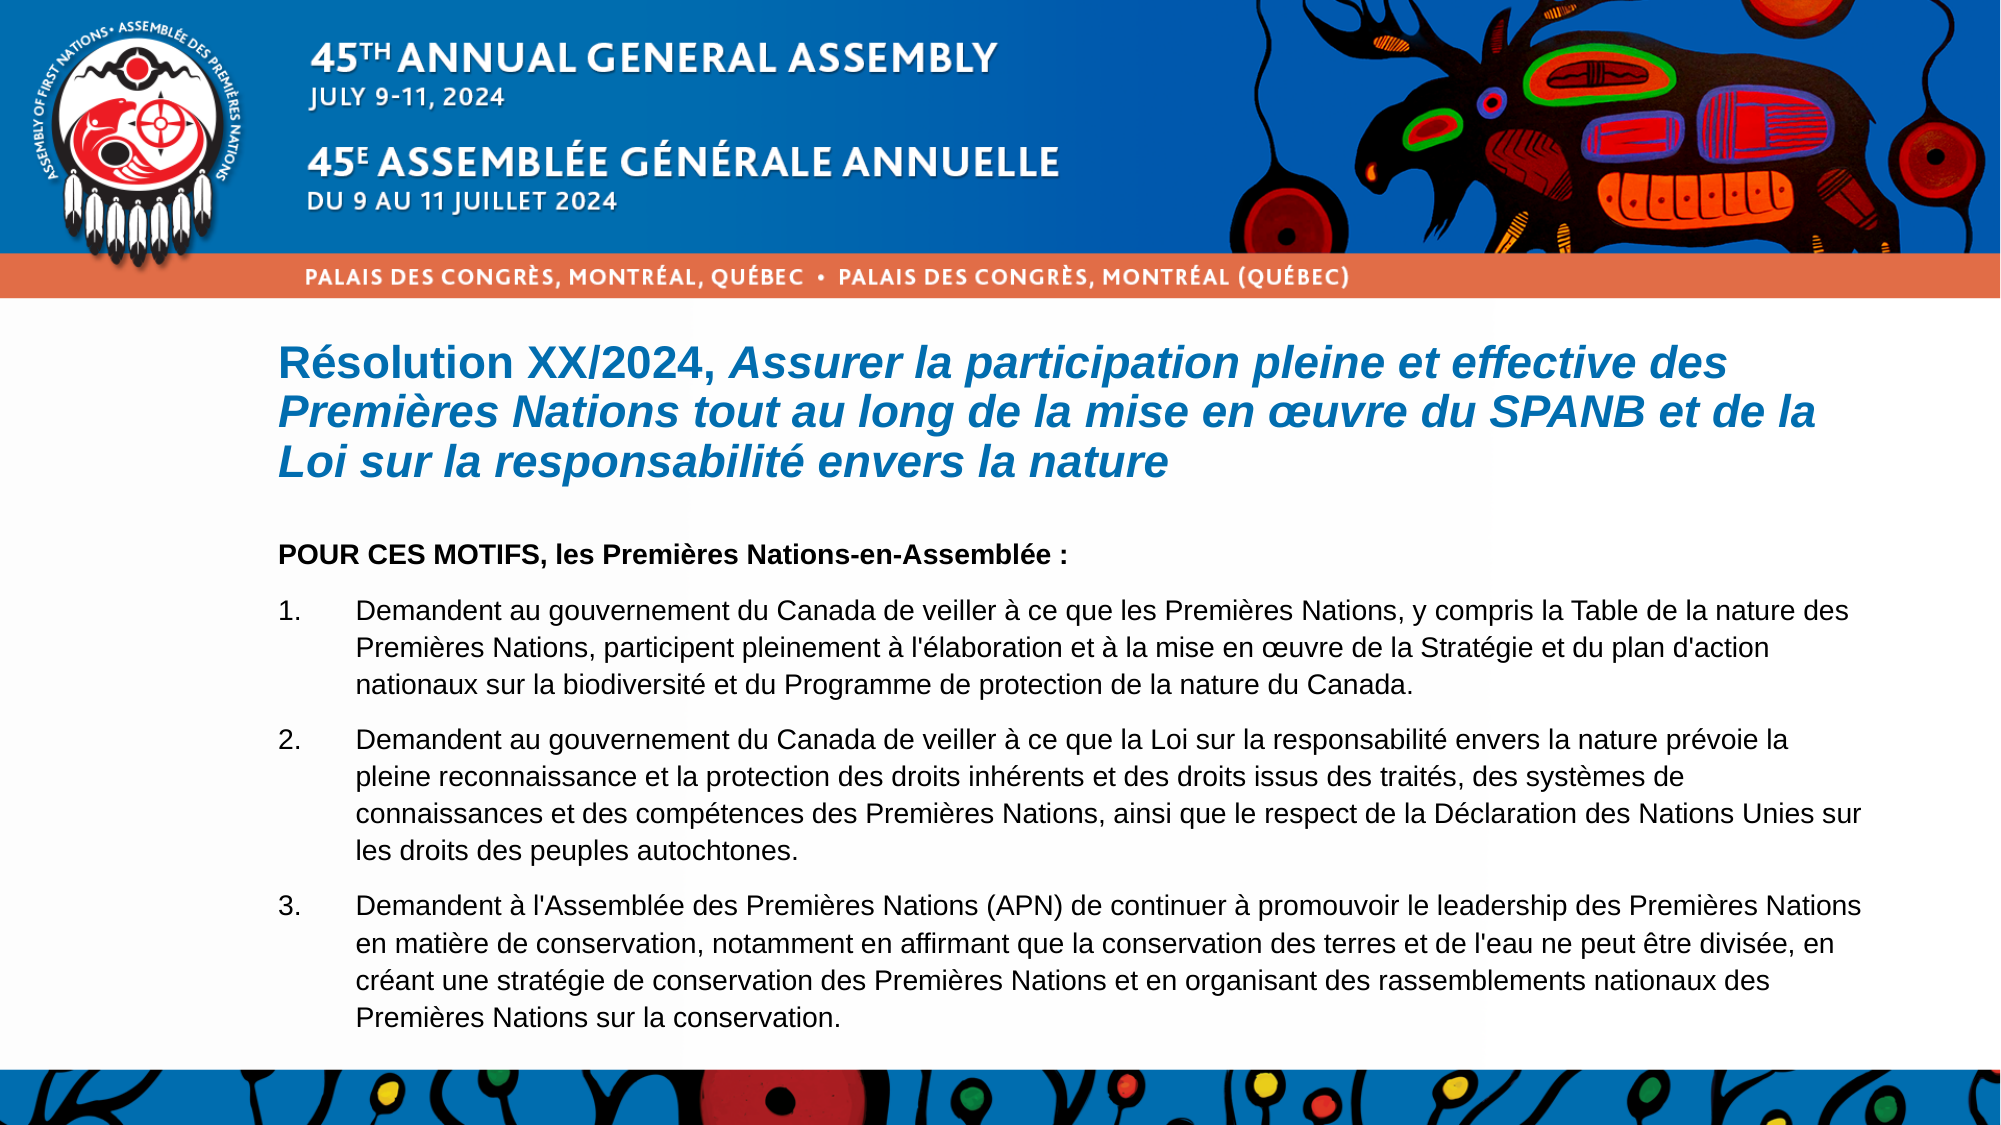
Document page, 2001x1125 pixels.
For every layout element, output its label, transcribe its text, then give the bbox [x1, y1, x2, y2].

list POUR CES MOTIFS, les Premières Nations-en-Assemblée : Demandent au gouvernement du Canada de veiller à ce que les Premières Nations, y compris la Table de la nature des Premières Nations, participent pleinement à l'élaboration et à la mise en œuvre de la Stratégie et du plan d'action nationaux sur la biodiversité et du Programme de protection de la nature du Canada. Demandent au gouvernement du Canada de veiller à ce que la Loi sur la responsabilité envers la nature prévoie la pleine reconnaissance et la protection des droits inhérents et des droits issus des traités, des systèmes de connaissances et des compétences des Premières Nations, ainsi que le respect de la Déclaration des Nations Unies sur les droits des peuples autochtones. Demandent à l'Assemblée des Premières Nations (APN) de continuer à promouvoir le leadership des Premières Nations en matière de conservation, notamment en affirmant que la conservation des terres et de l'eau ne peut être divisée, en créant une stratégie de conservation des Premières Nations et en organisant des rassemblements nationaux des Premières Nations sur la conservation. [263, 526, 1888, 1044]
picture [0, 0, 2001, 1125]
text_box Résolution XX/2024, Assurer la participation pleine et effective des Premières Nations tout au long de la mise en œuvre du SPANB et de la Loi sur la responsabilité envers la nature [263, 300, 1888, 526]
